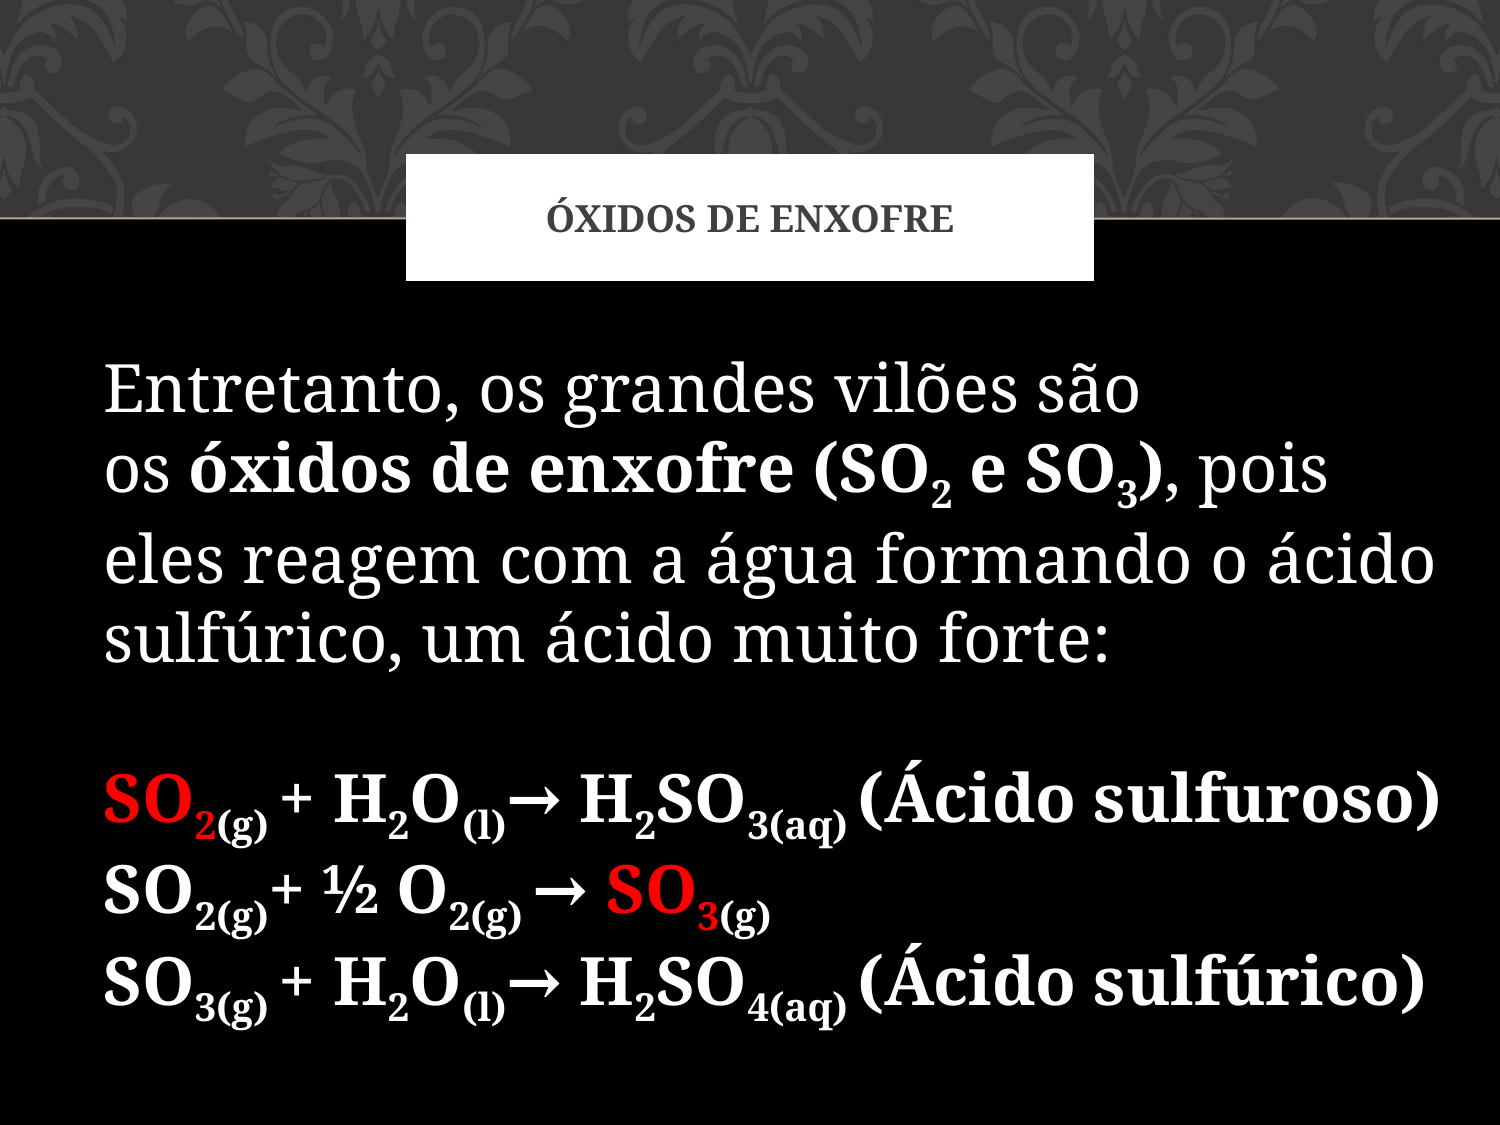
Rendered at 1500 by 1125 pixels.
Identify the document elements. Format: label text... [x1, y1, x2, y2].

text_box Entretanto, os grandes vilões são os óxidos de enxofre (SO2 e SO3), pois eles reagem com a água formando o ácido sulfúrico, um ácido muito forte: SO2(g) + H2O(l)→ H2SO3(aq) (Ácido sulfuroso) SO2(g)+ ½ O2(g) → SO3(g) SO3(g) + H2O(l)→ H2SO4(aq) (Ácido sulfúrico) [88, 338, 1471, 1037]
title Óxidos de enxofre [406, 154, 1094, 281]
